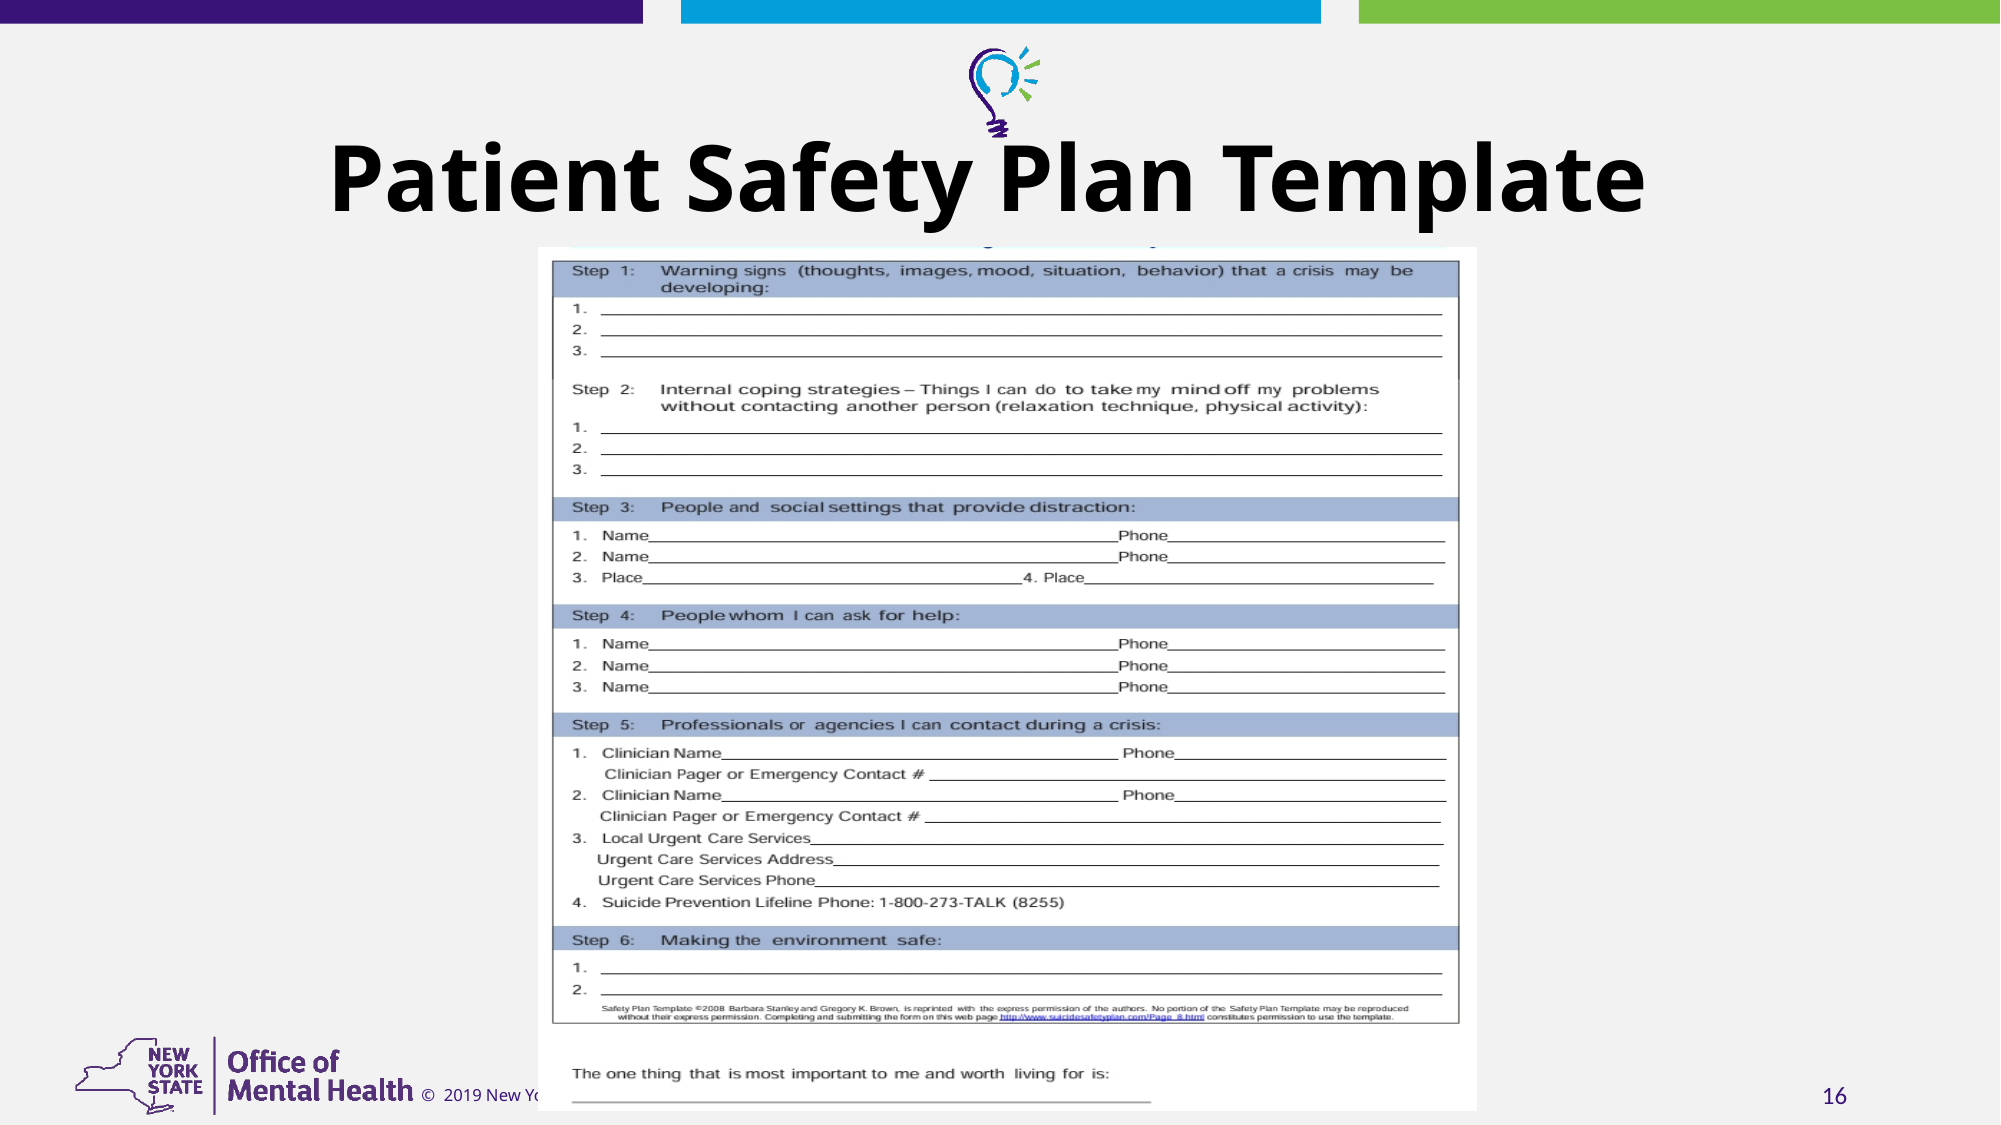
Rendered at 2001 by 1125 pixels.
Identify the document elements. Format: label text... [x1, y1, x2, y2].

title Patient Safety Plan Template [137, 115, 1863, 248]
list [538, 247, 1477, 1111]
picture [949, 26, 1051, 115]
picture [71, 1032, 417, 1119]
